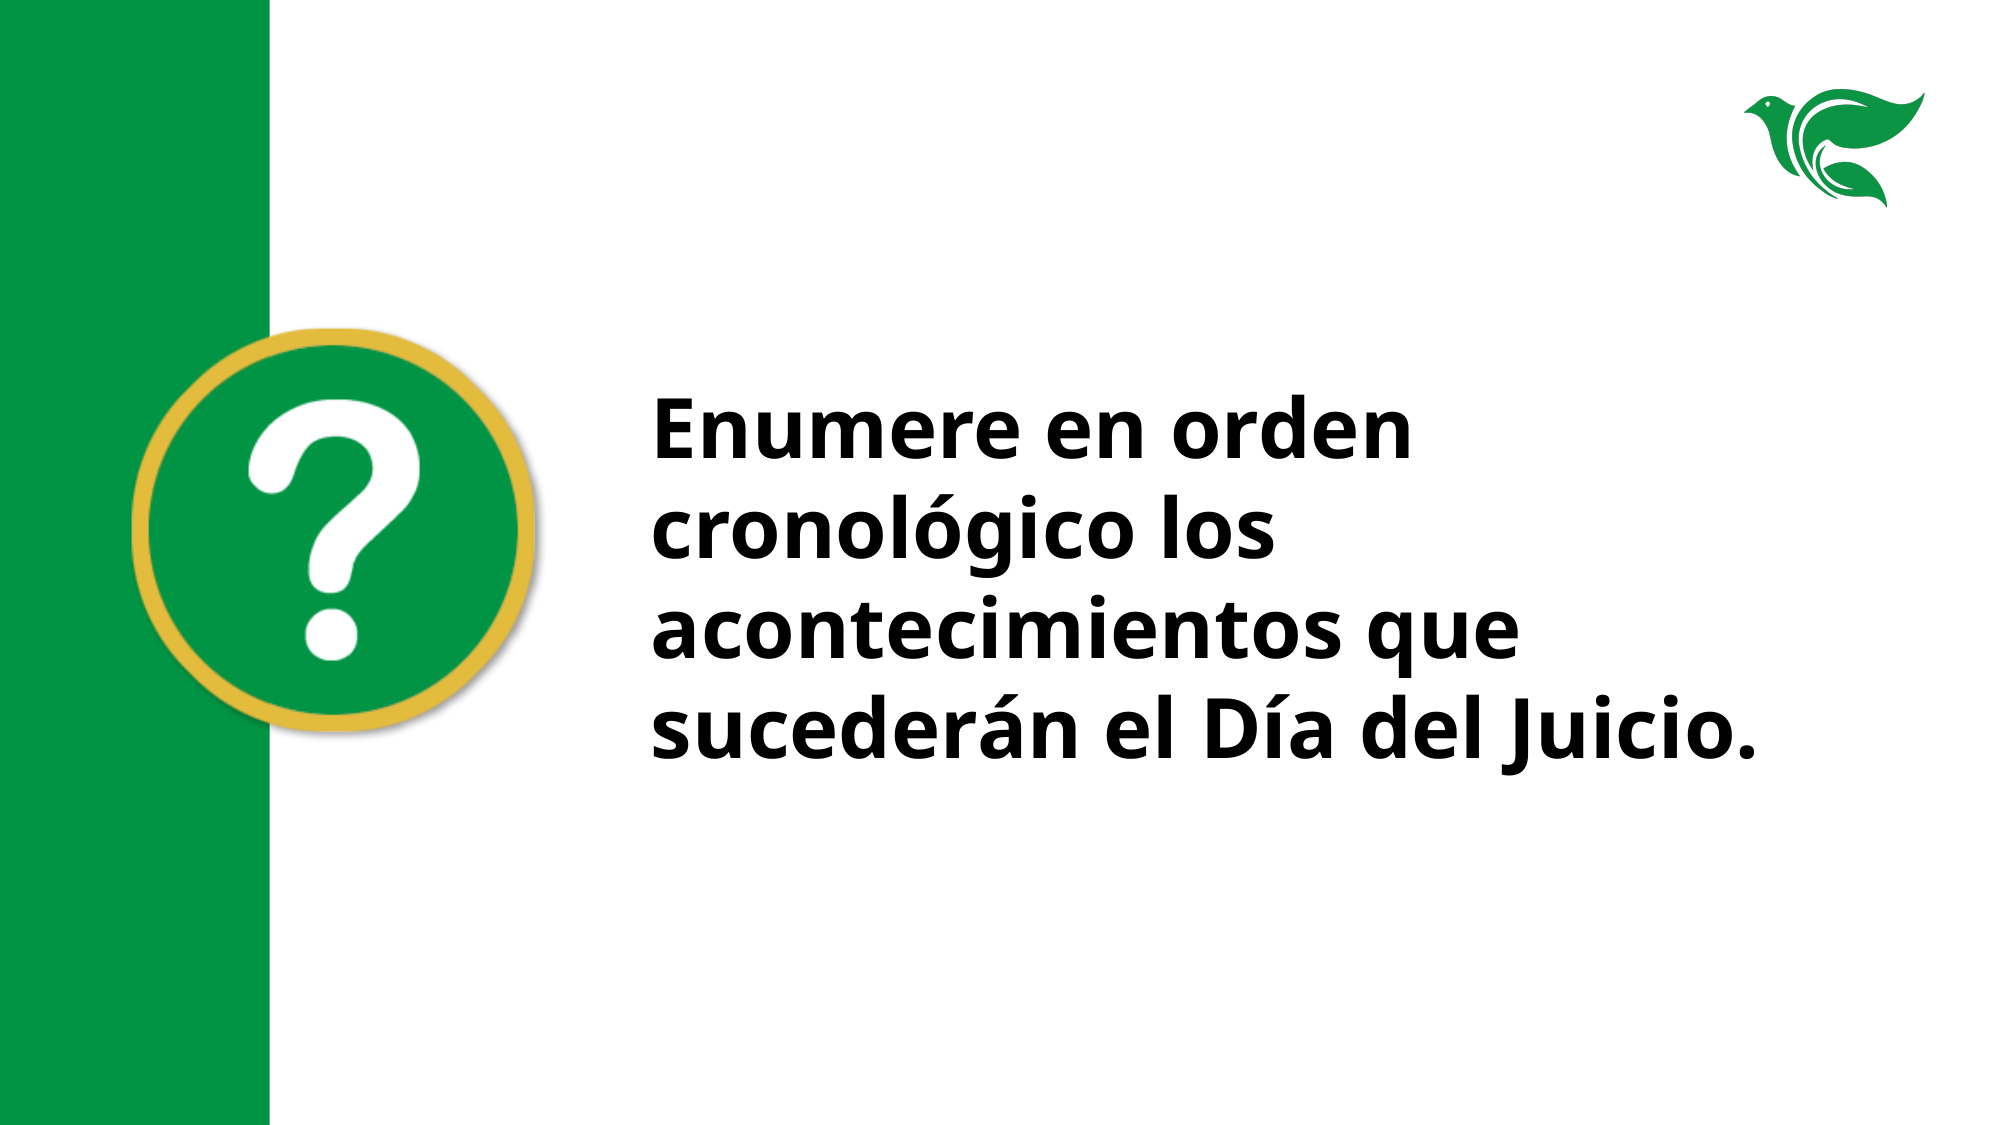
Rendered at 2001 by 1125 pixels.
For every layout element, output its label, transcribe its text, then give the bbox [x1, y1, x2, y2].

picture [77, 254, 592, 783]
picture [1722, 47, 1953, 240]
text_box Enumere en orden cronológico los acontecimientos que sucederán el Día del Juicio. [635, 367, 1899, 783]
text_box [0, 0, 270, 1125]
